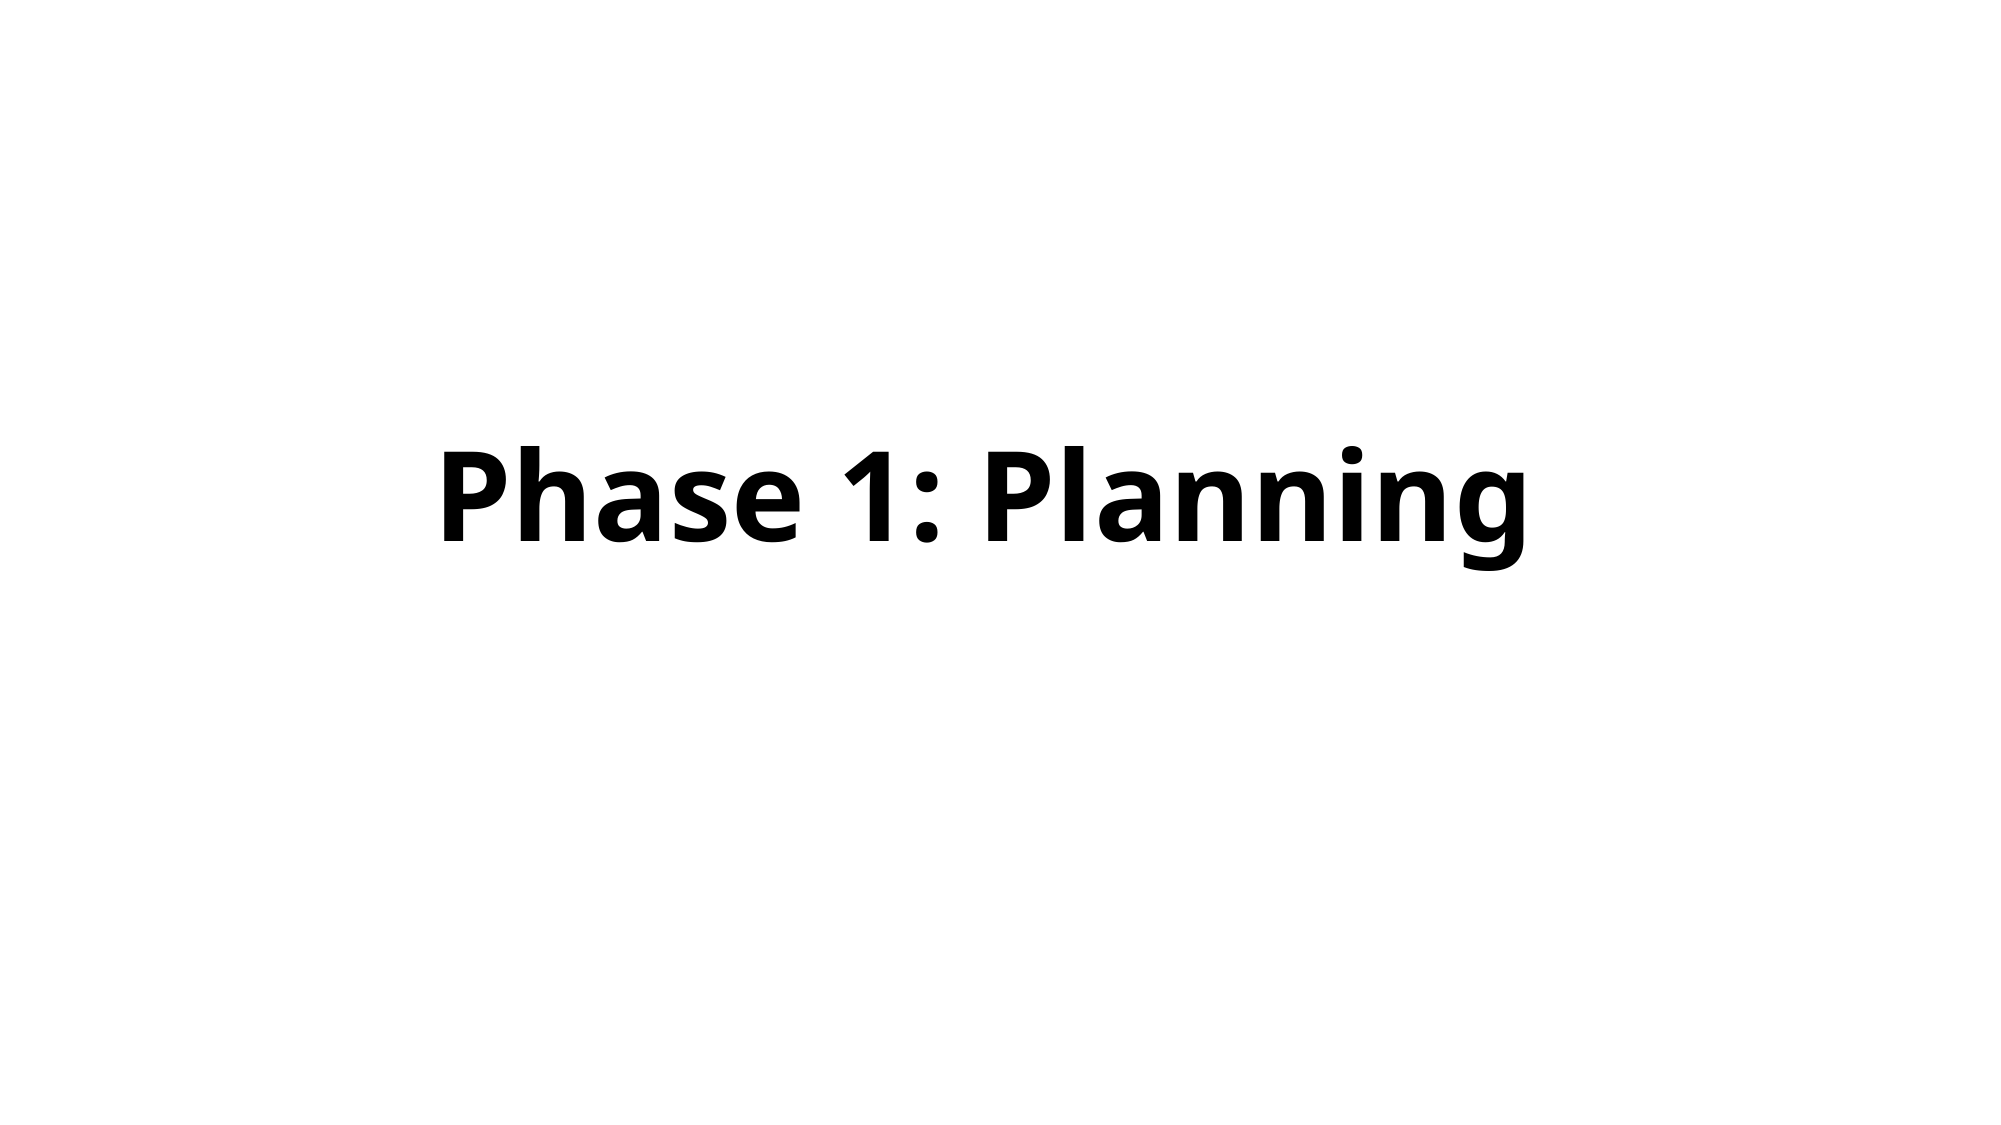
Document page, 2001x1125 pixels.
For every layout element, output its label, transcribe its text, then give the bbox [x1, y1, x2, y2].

title Phase 1: Planning [249, 184, 1750, 576]
